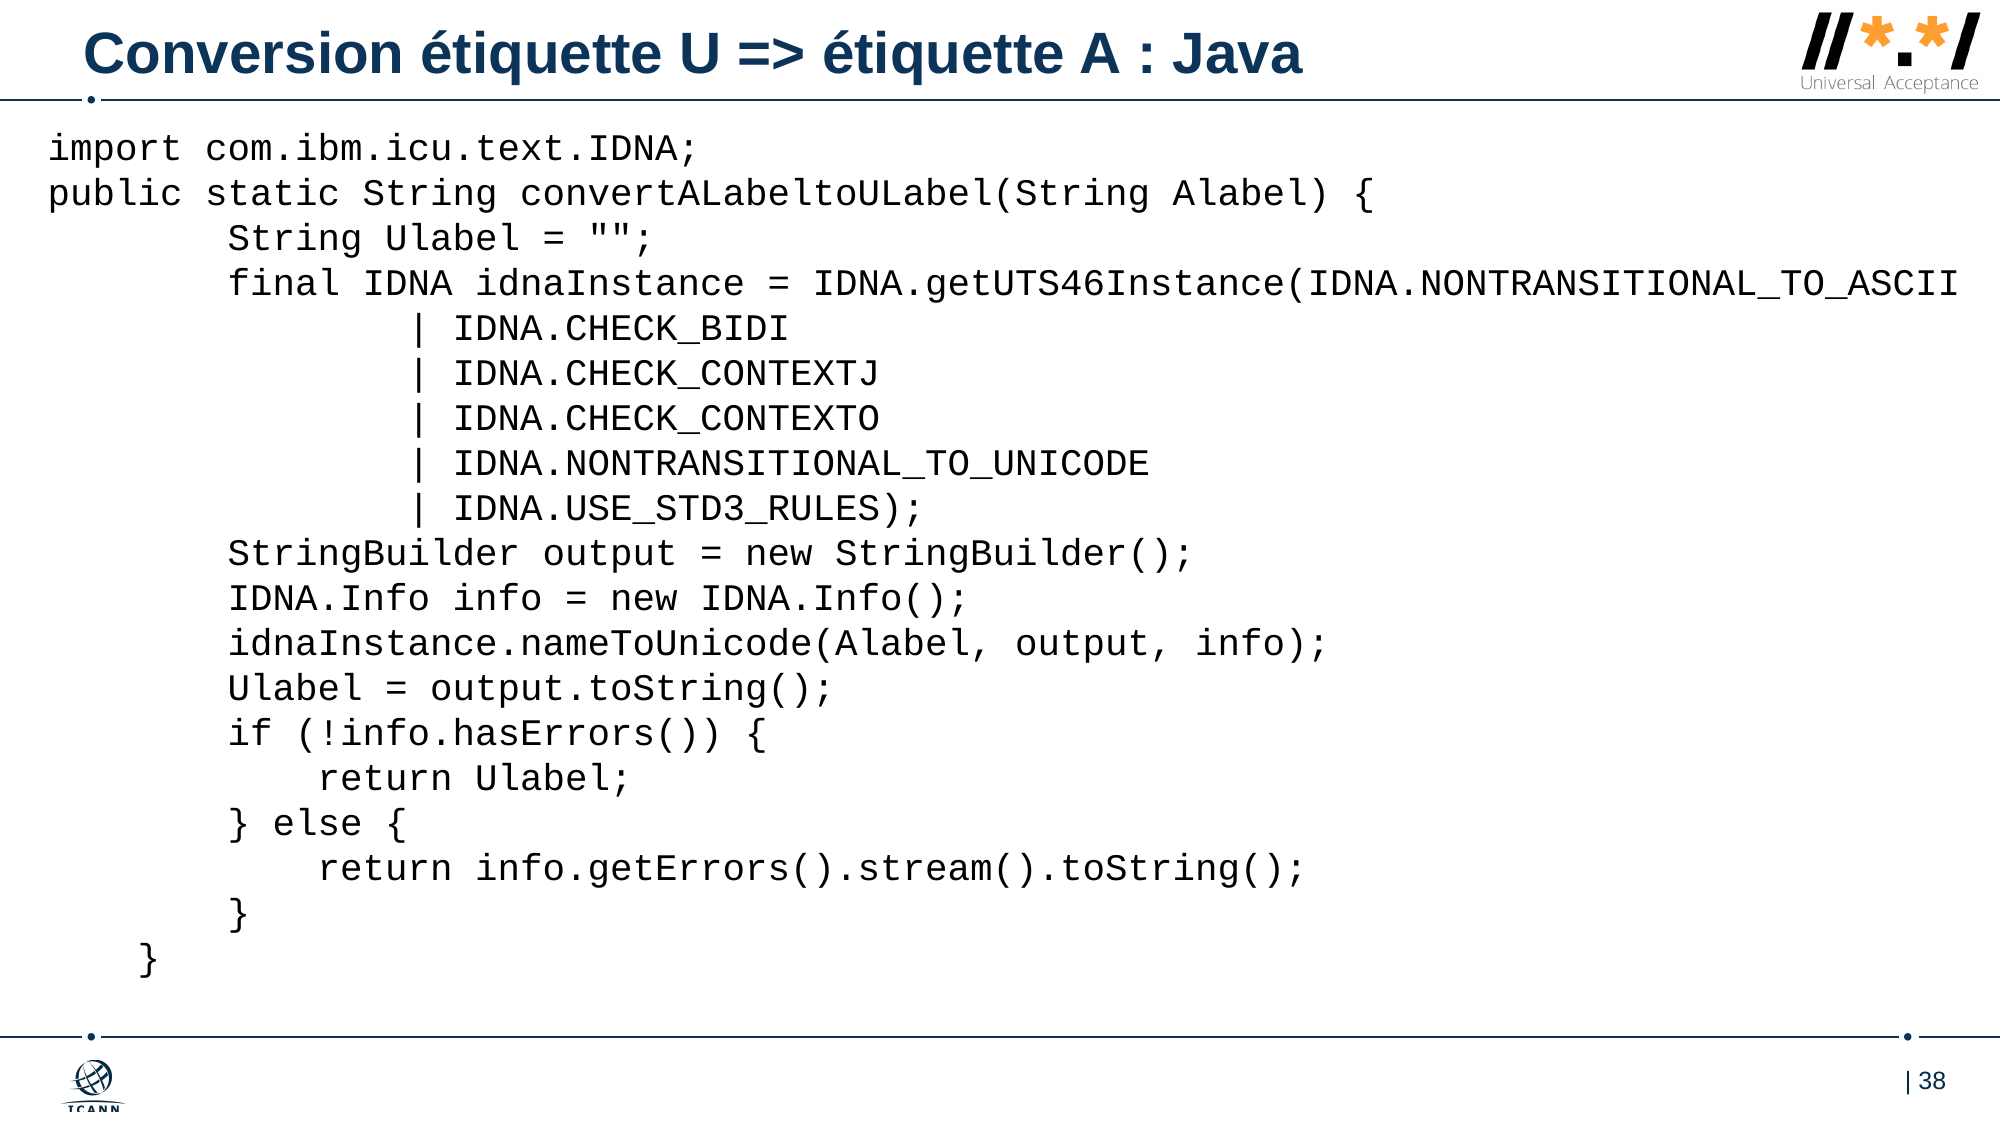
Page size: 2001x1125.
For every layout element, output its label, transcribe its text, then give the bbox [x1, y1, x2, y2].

picture [1788, 5, 1993, 99]
text_box import com.ibm.icu.text.IDNA; public static String convertALabeltoULabel(String Alabel) { String Ulabel = ""; final IDNA idnaInstance = IDNA.getUTS46Instance(IDNA.NONTRANSITIONAL_TO_ASCII | IDNA.CHECK_BIDI | IDNA.CHECK_CONTEXTJ | IDNA.CHECK_CONTEXTO | IDNA.NONTRANSITIONAL_TO_UNICODE | IDNA.USE_STD3_RULES); StringBuilder output = new StringBuilder(); IDNA.Info info = new IDNA.Info(); idnaInstance.nameToUnicode(Alabel, output, info); Ulabel = output.toString(); if (!info.hasErrors()) { return Ulabel; } else { return info.getErrors().stream().toString(); } } [47, 123, 1975, 1062]
picture [60, 1062, 125, 1112]
title Conversion étiquette U => étiquette A : Java [68, 7, 1784, 82]
